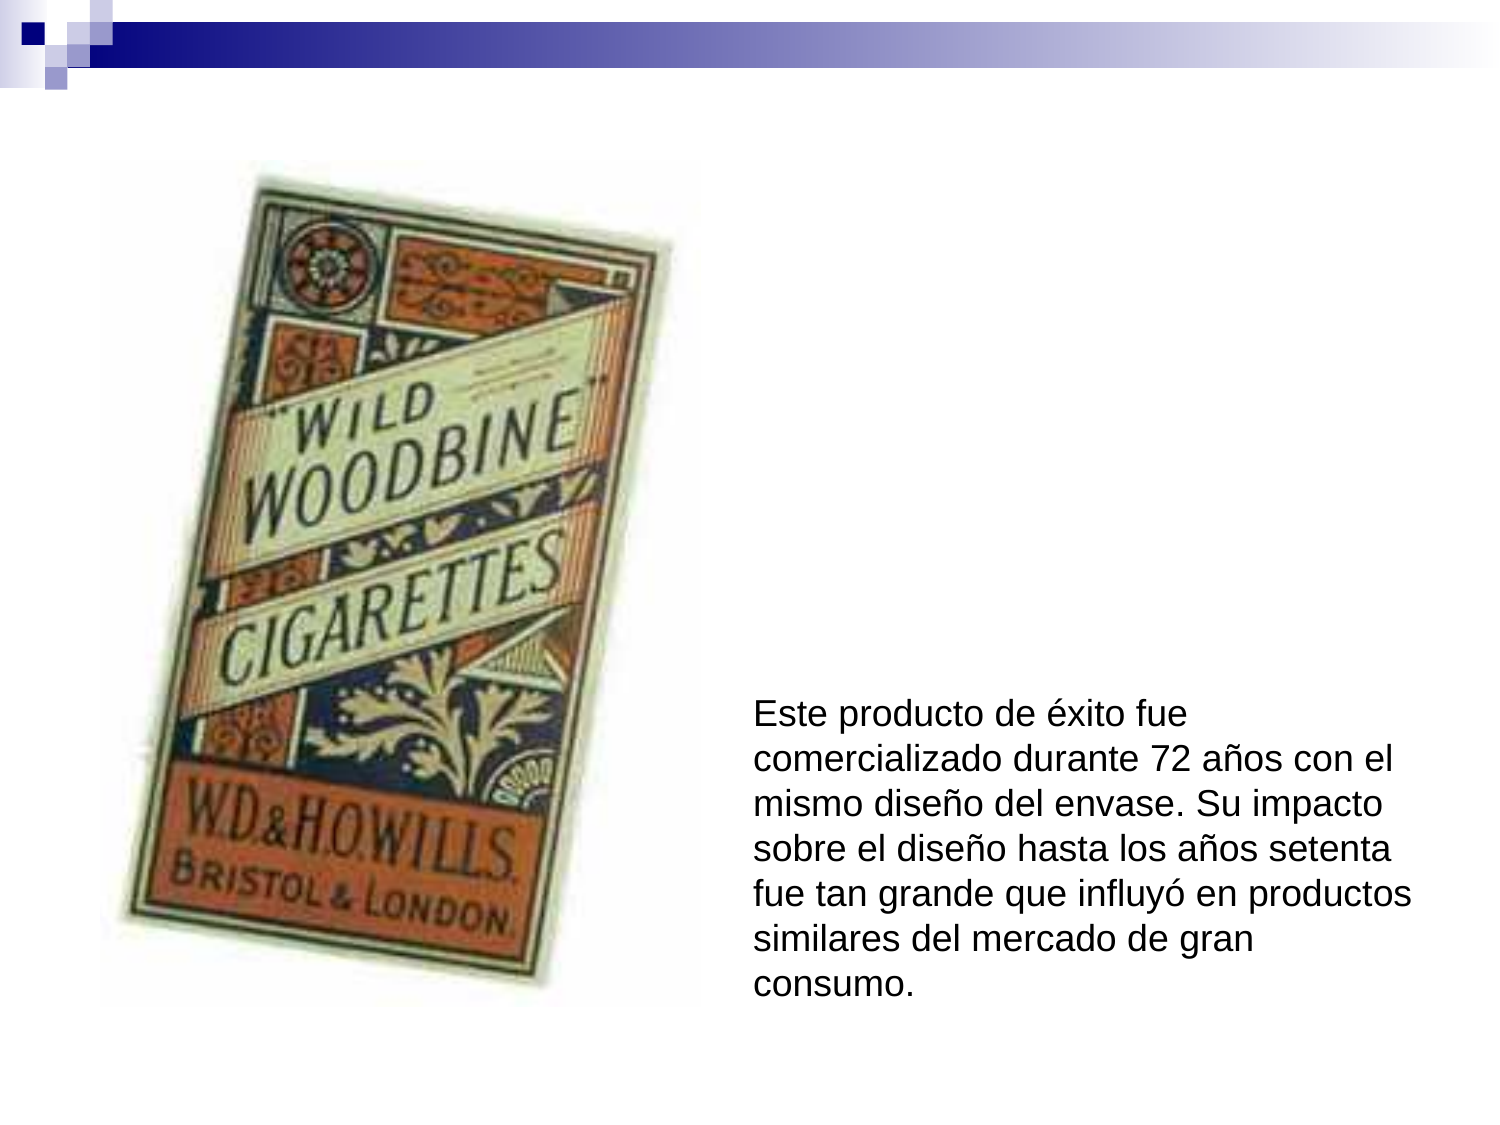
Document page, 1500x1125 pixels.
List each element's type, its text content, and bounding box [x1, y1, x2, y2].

text_box Este producto de éxito fue comercializado durante 72 años con el mismo diseño del envase. Su impacto sobre el diseño hasta los años setenta fue tan grande que influyó en productos similares del mercado de gran consumo. [738, 681, 1436, 1011]
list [100, 160, 702, 1007]
